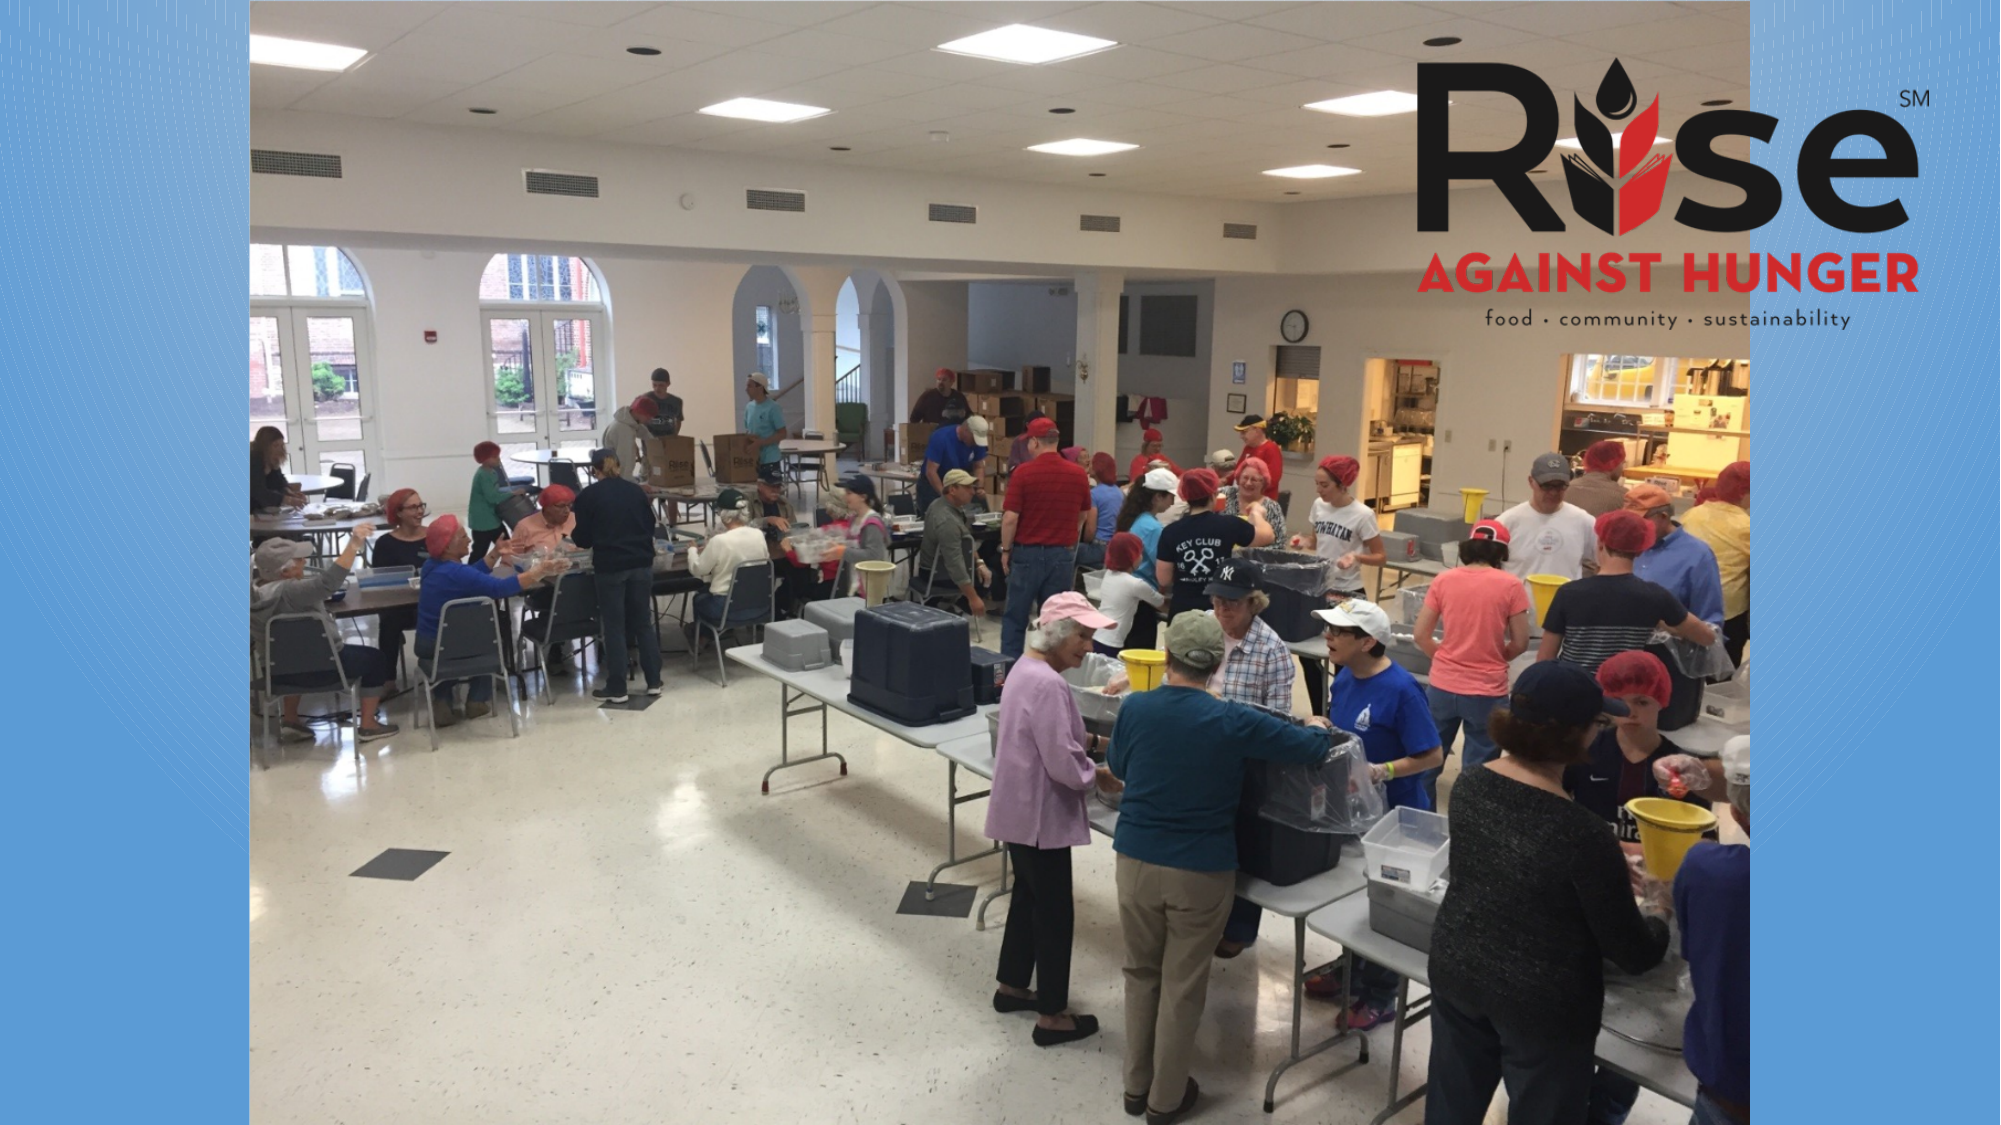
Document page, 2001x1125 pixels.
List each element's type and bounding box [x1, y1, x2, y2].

picture [251, 0, 1929, 1125]
